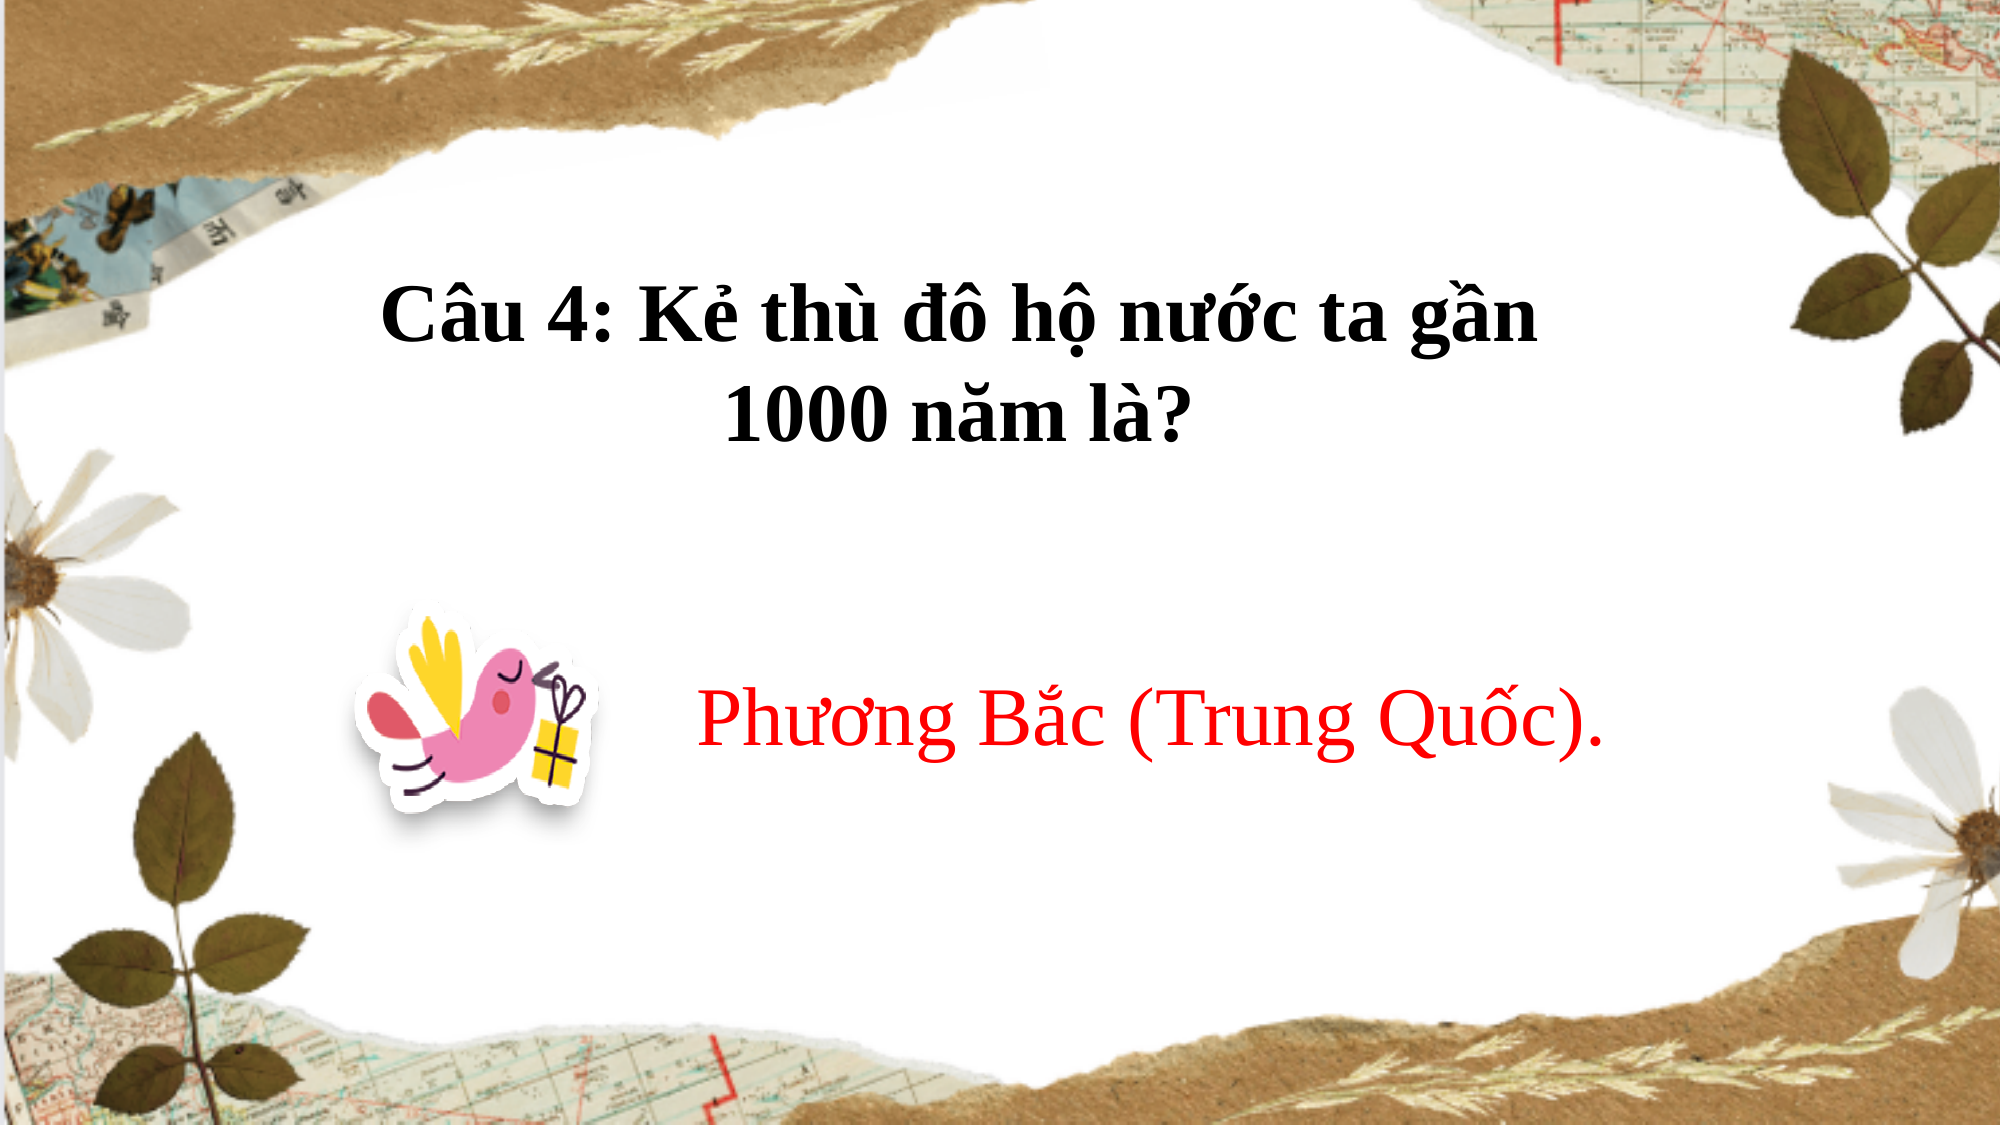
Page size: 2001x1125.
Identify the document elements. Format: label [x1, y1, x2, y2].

list [0, 0, 2000, 1125]
picture [336, 599, 611, 854]
